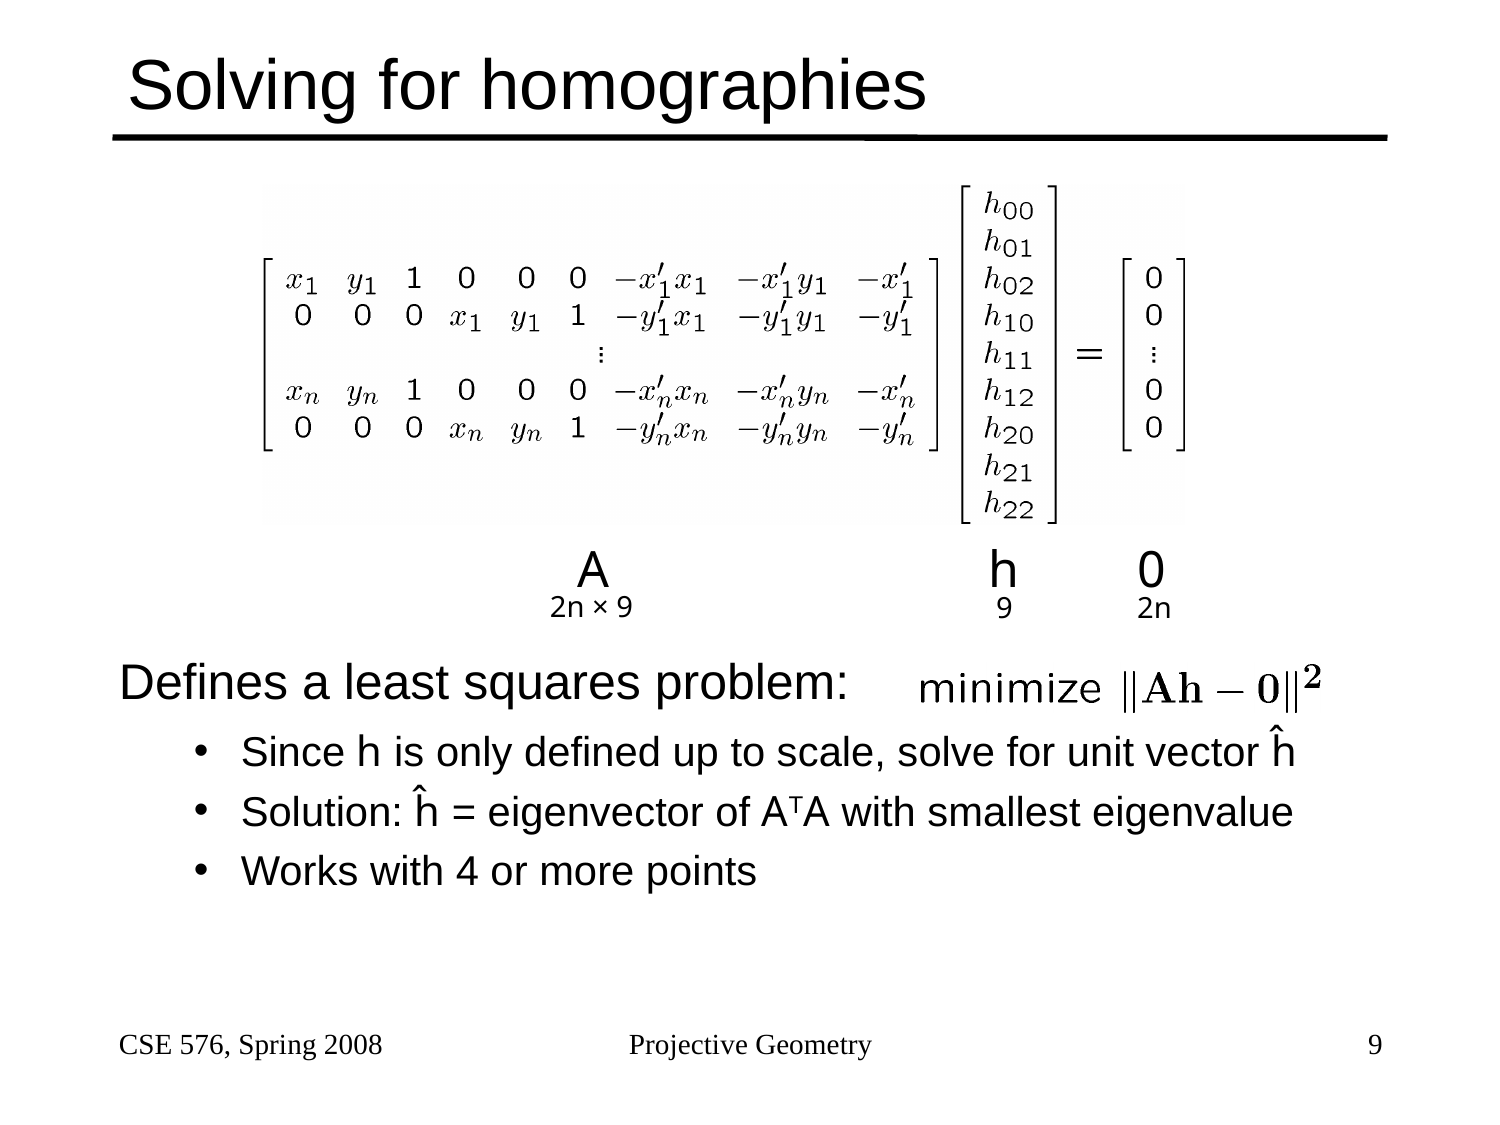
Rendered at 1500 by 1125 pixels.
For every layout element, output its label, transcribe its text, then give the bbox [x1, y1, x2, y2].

text_box Defines a least squares problem: [112, 650, 1403, 723]
picture [261, 184, 1185, 526]
text_box Projective Geometry [512, 1025, 990, 1073]
picture [919, 662, 1321, 713]
title Solving for homographies [112, 12, 1388, 150]
text_box CSE 576, Spring 2008 [112, 1025, 428, 1073]
text_box 0 [1130, 537, 1173, 586]
text_box h [982, 537, 1027, 586]
text_box 9 [1074, 1025, 1390, 1073]
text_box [537, 588, 1185, 640]
text_box A [570, 537, 616, 586]
text_box Since h is only defined up to scale, solve for unit vector ĥ Solution: ĥ = eigenvector of ATA with smallest eigenvalue Works with 4 or more points [112, 724, 1403, 905]
